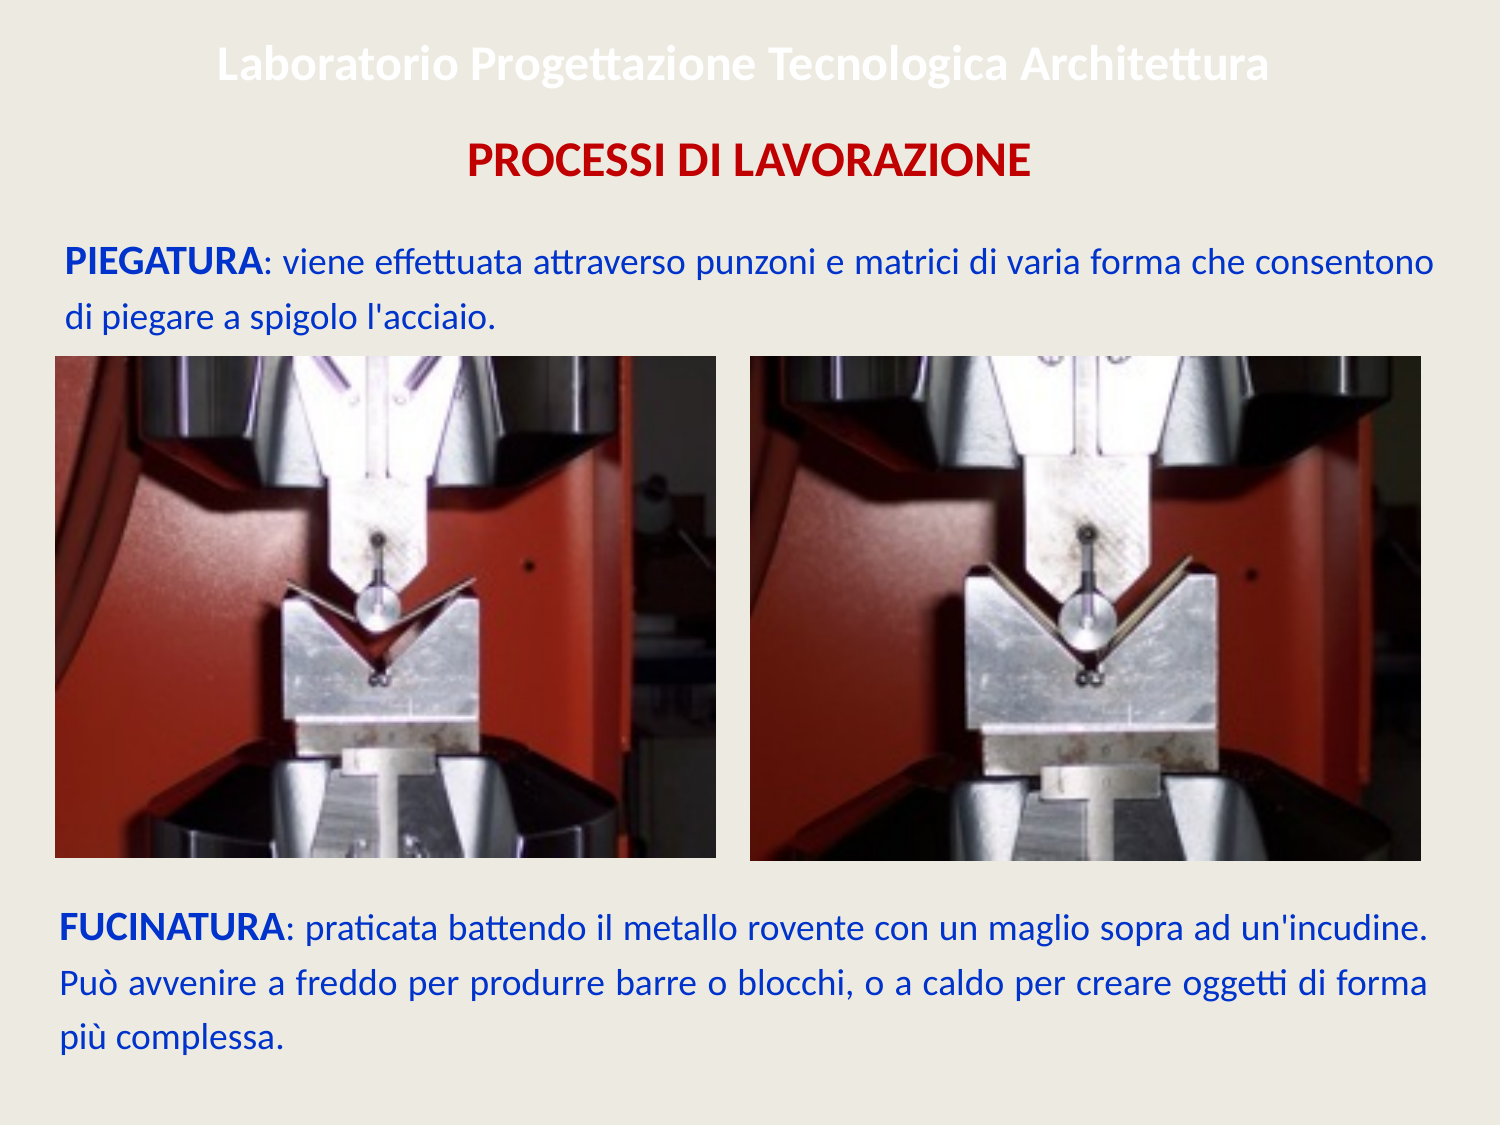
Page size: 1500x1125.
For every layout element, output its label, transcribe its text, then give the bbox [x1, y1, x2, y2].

text_box Laboratorio Progettazione Tecnologica Architettura [97, 7, 1403, 114]
picture [749, 355, 1421, 861]
text_box fucinatura: praticata battendo il metallo rovente con un maglio sopra ad un'incudine. Può avvenire a freddo per produrre barre o blocchi, o a caldo per creare oggetti di forma più complessa. [44, 881, 1445, 1065]
picture [55, 355, 717, 858]
text_box piegatura: viene effettuata attraverso punzoni e matrici di varia forma che consentono di piegare a spigolo l'acciaio. [49, 215, 1450, 345]
text_box PROCESSI DI LAVORAZIONE [0, 119, 1500, 194]
